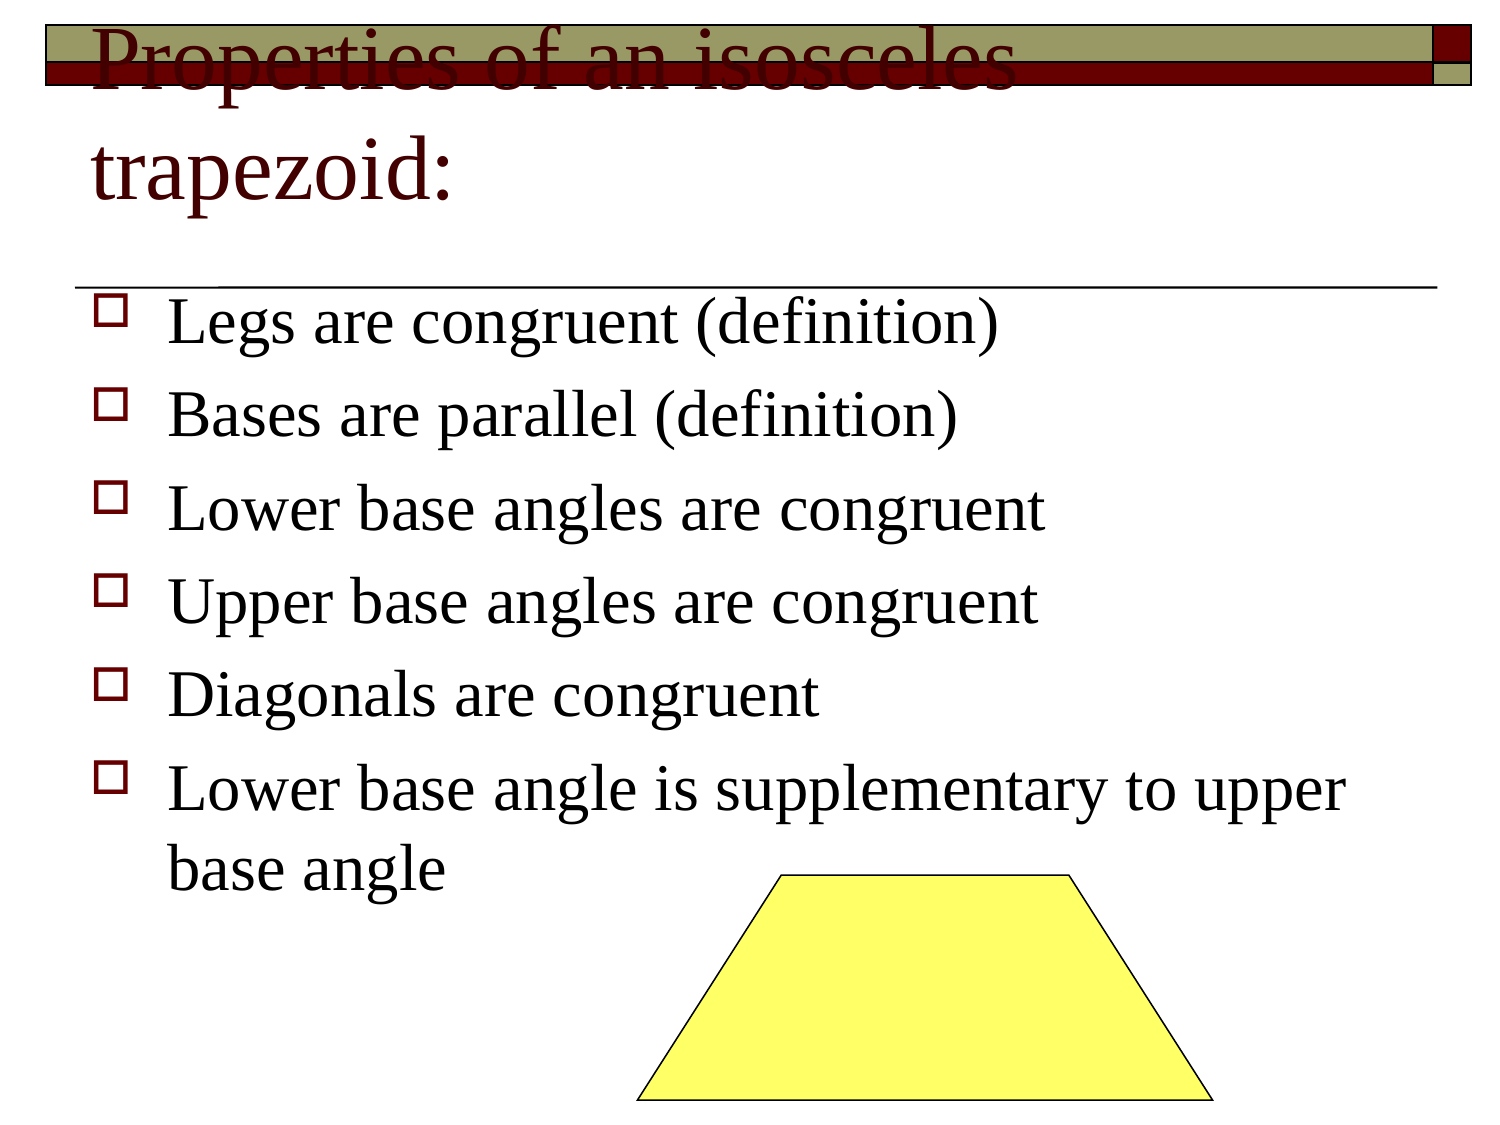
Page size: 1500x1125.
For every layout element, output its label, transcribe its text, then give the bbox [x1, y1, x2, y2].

text_box [637, 875, 1213, 1101]
title Properties of an isosceles trapezoid: [74, 37, 1426, 226]
list Legs are congruent (definition) Bases are parallel (definition) Lower base angles are congruent Upper base angles are congruent Diagonals are congruent Lower base angle is supplementary to upper base angle [74, 269, 1426, 976]
